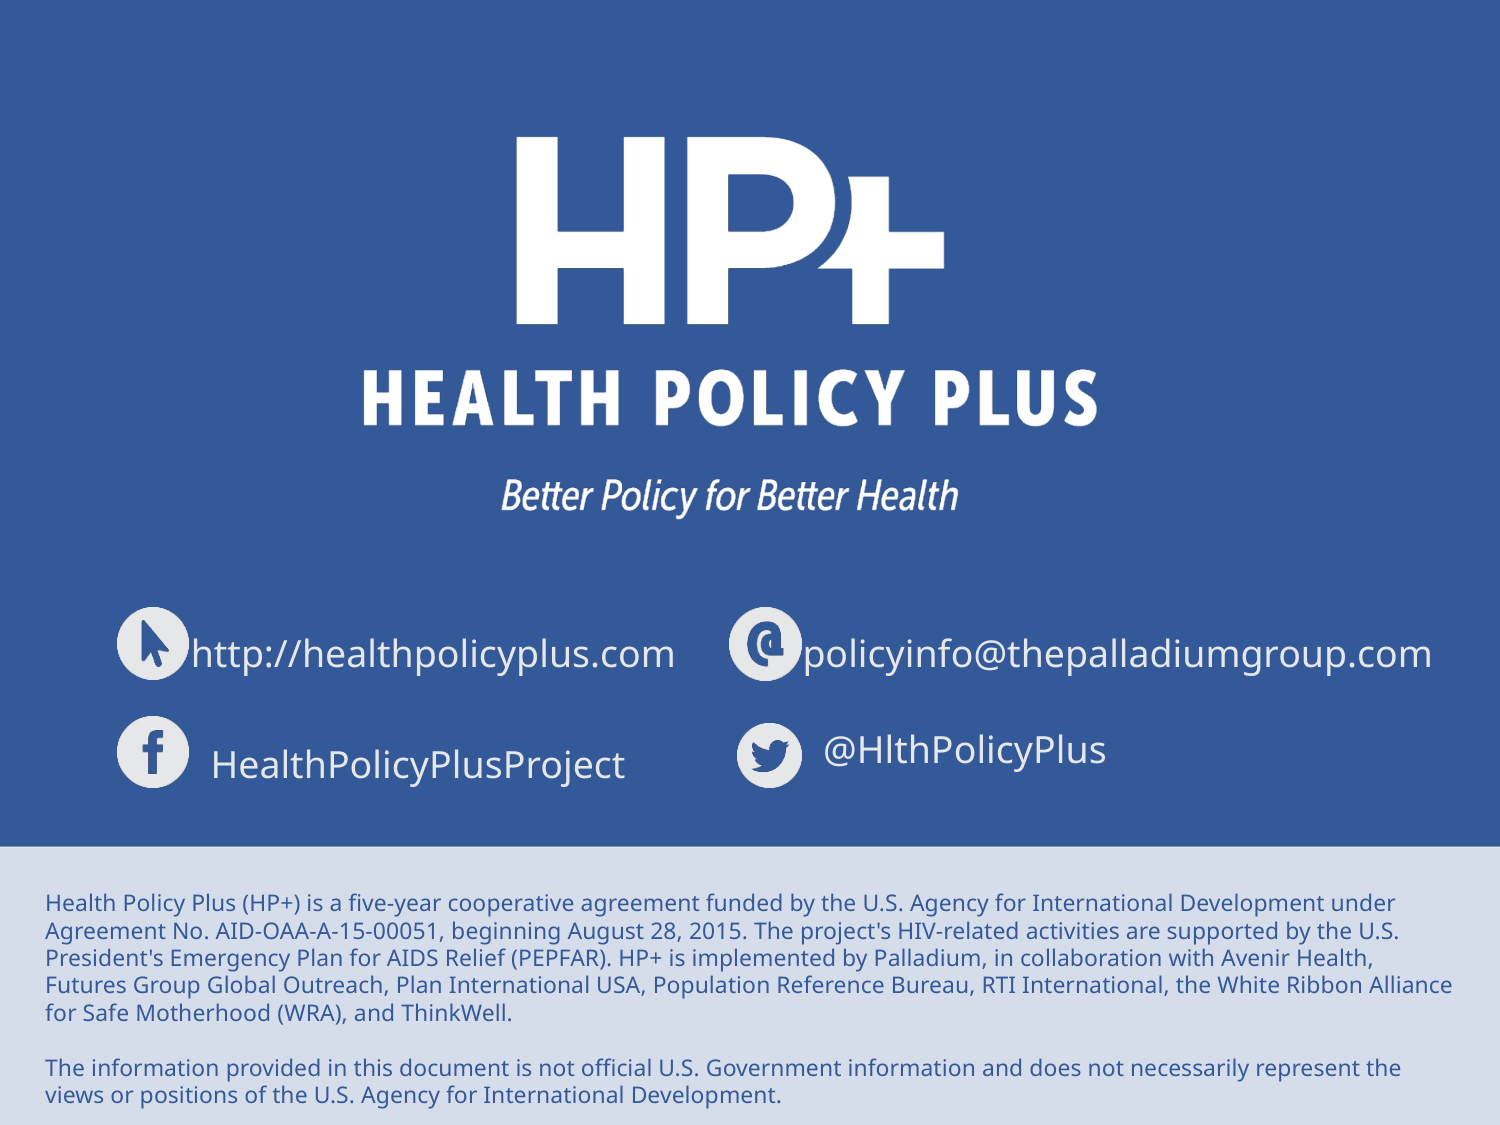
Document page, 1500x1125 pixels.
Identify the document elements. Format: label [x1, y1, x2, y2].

picture [117, 607, 189, 680]
picture [737, 723, 802, 788]
picture [254, 82, 1206, 575]
picture [117, 716, 189, 788]
picture [729, 607, 802, 681]
